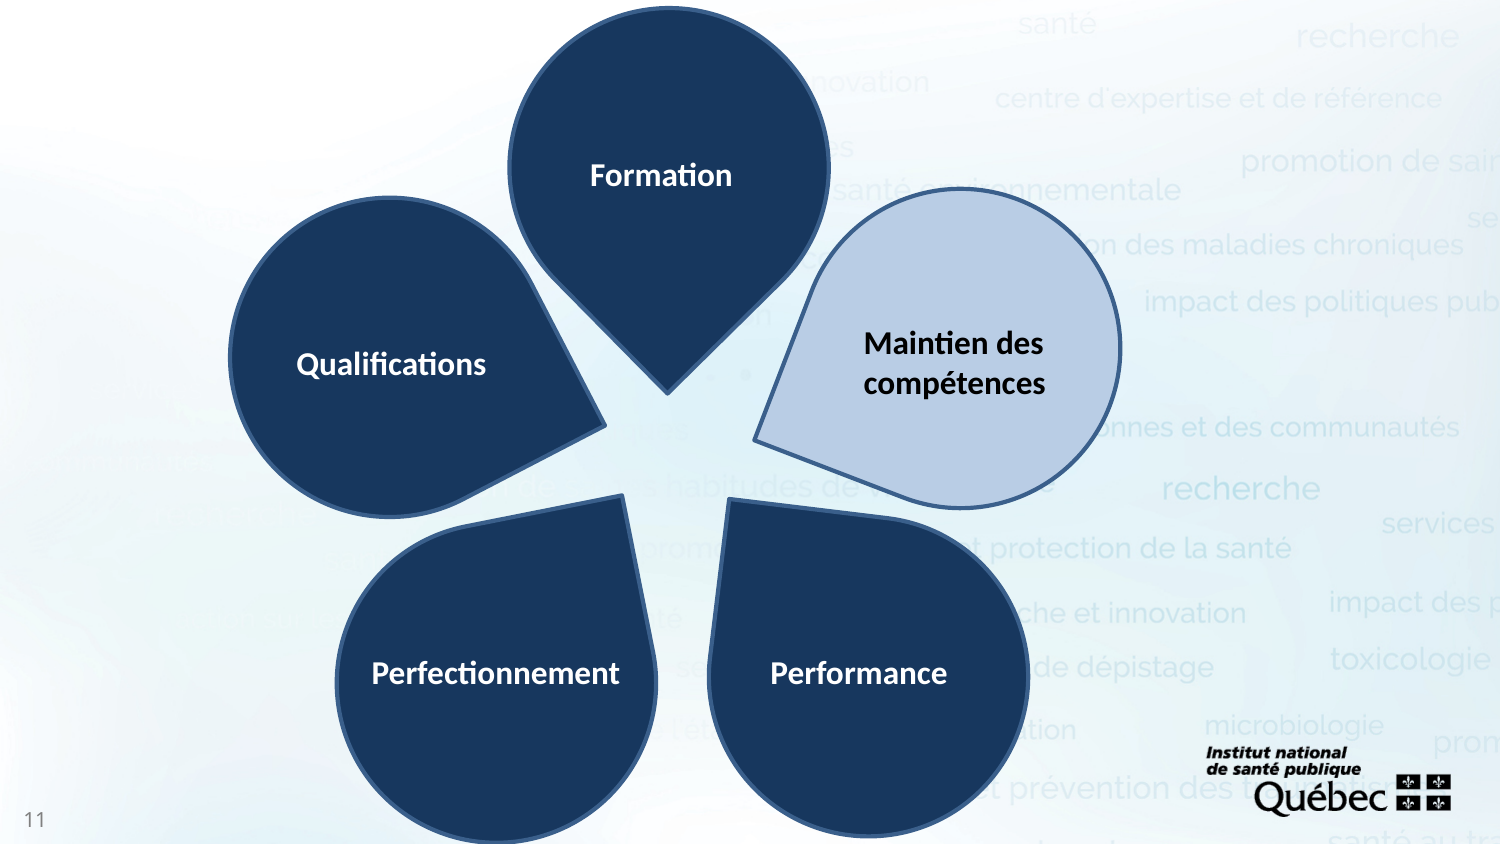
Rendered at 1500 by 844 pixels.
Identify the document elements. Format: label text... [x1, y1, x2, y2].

text_box [227, 195, 607, 520]
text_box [708, 516, 1029, 837]
text_box [334, 493, 659, 844]
text_box [752, 186, 1123, 511]
text_box Maintien des compétences [848, 314, 1062, 409]
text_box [509, 7, 829, 328]
text_box Perfectionnement [356, 643, 636, 699]
slide_number 11 [0, 797, 62, 843]
text_box Qualifications [281, 334, 502, 390]
picture [0, 0, 1500, 844]
